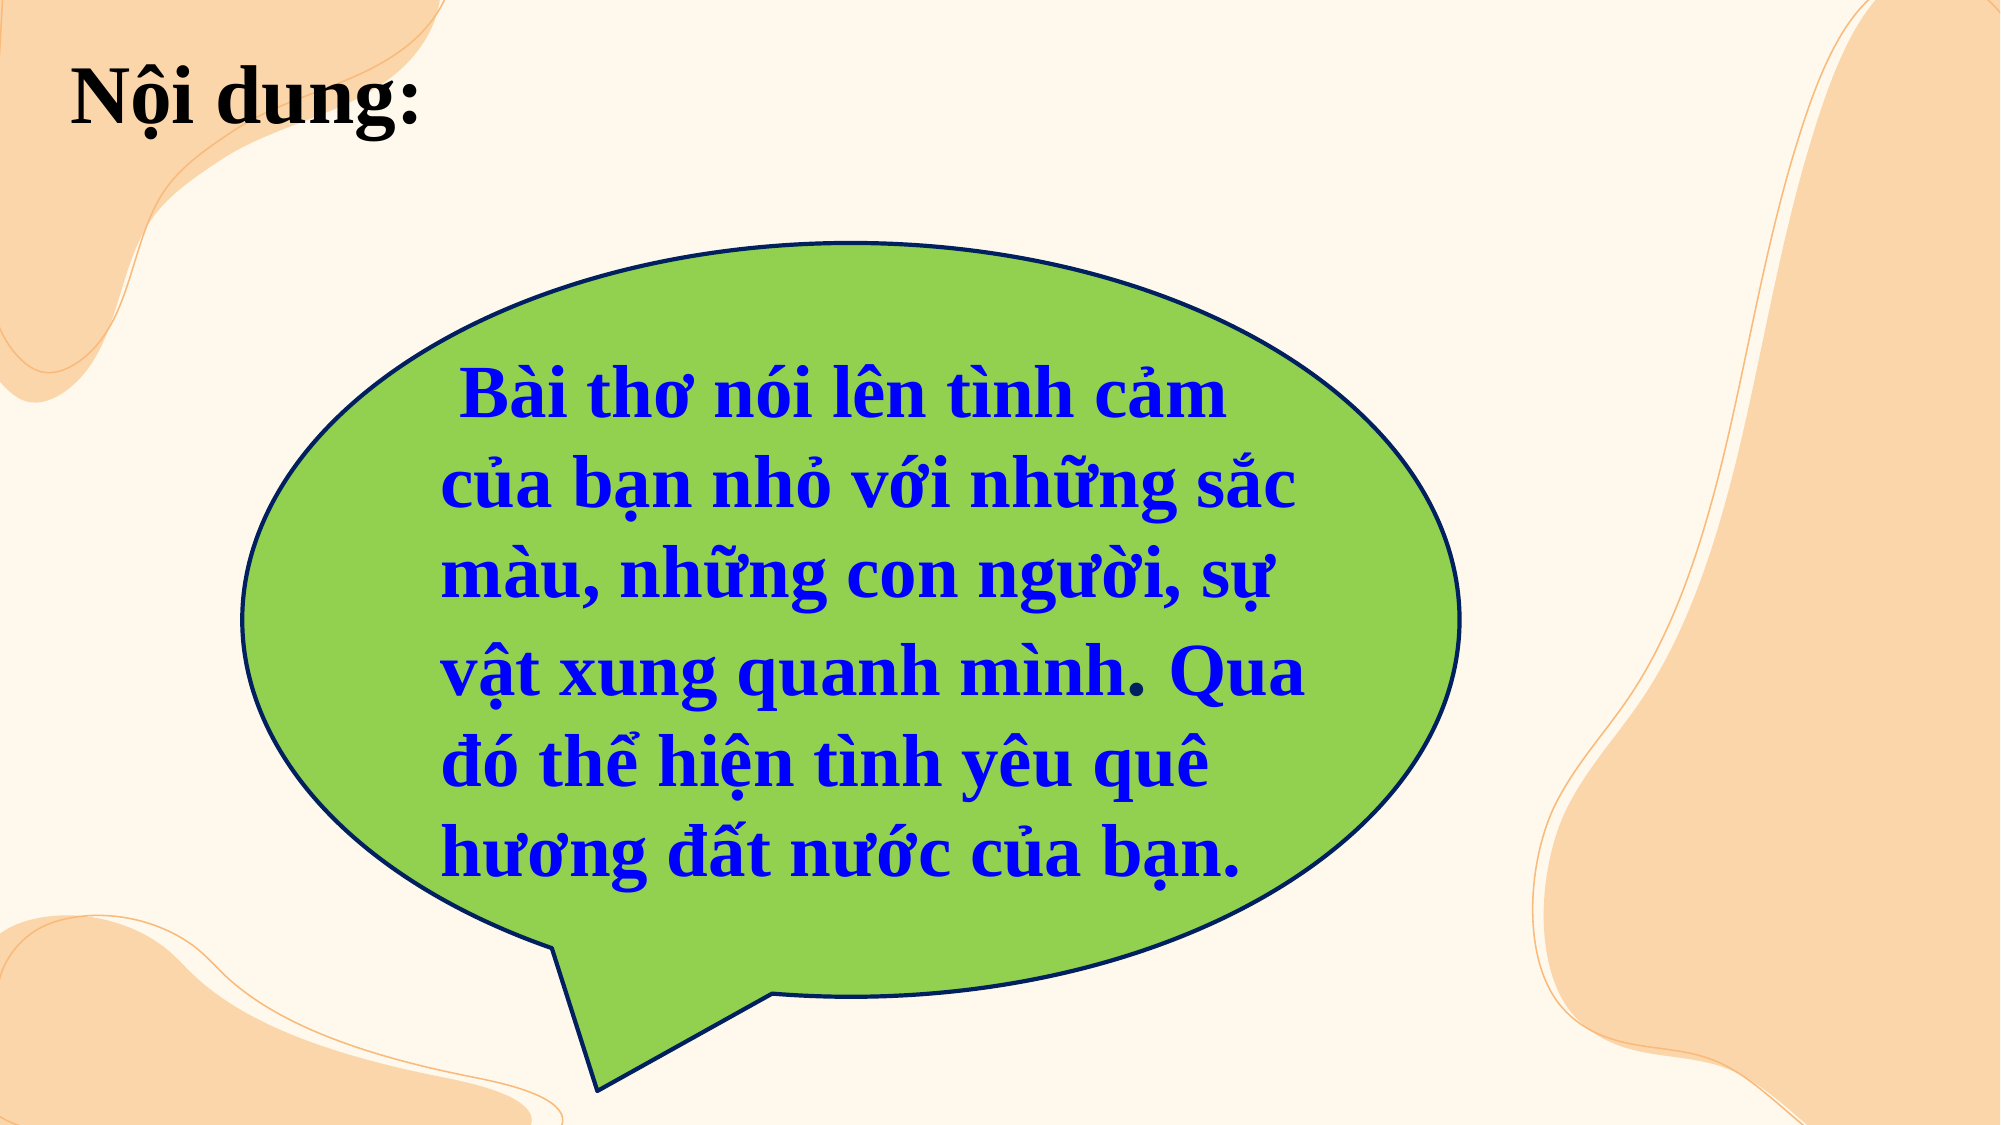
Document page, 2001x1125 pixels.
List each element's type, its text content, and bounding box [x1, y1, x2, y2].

text_box [449, 240, 1253, 334]
text_box [1333, 387, 1462, 853]
text_box [439, 900, 1263, 1093]
text_box Bài thơ nói lên tình cảm của bạn nhỏ với những sắc màu, những con người, sự vật xung quanh mình. Qua đó thể hiện tình yêu quê hương đất nước của bạn. [426, 334, 1333, 900]
text_box Nội dung: [55, 32, 2000, 148]
text_box [240, 347, 426, 893]
